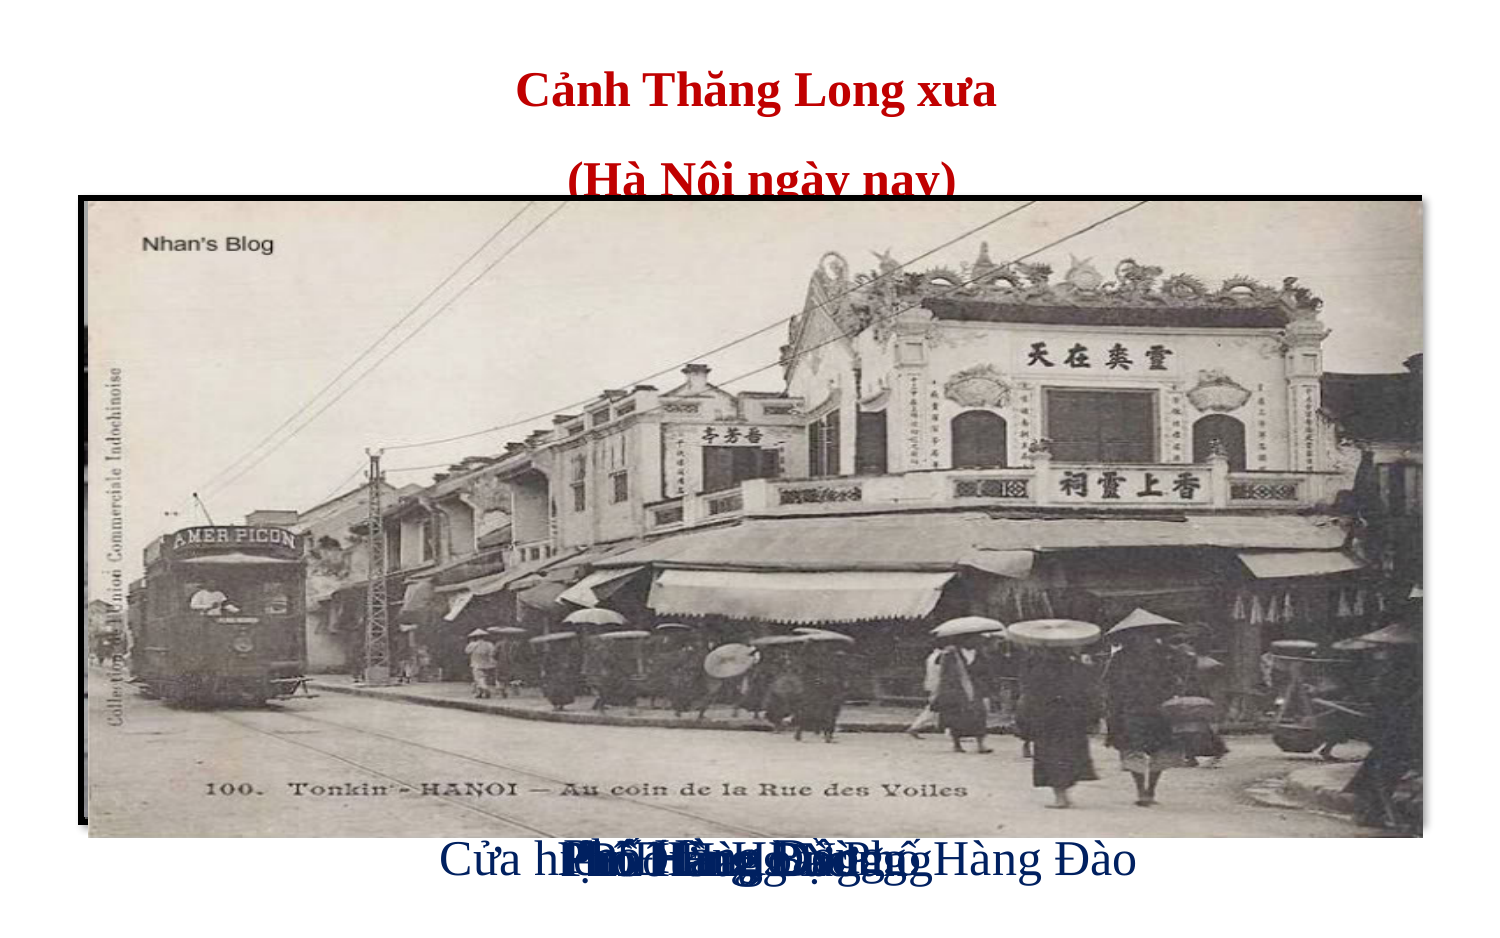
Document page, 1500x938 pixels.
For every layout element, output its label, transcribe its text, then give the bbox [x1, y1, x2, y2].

text_box Cửa hiệu Đức Hòa- Phố Hàng Đào [424, 847, 549, 893]
text_box Phố Hàng Ngang [574, 847, 988, 894]
text_box Cửa hiệu Đức Hòa- Phố Hàng Đào [988, 847, 1175, 893]
picture [84, 200, 1423, 839]
text_box Phố Hàng Đào [549, 847, 574, 894]
text_box Cảnh Thăng Long xưa (Hà Nội ngày nay) [437, 18, 1075, 194]
